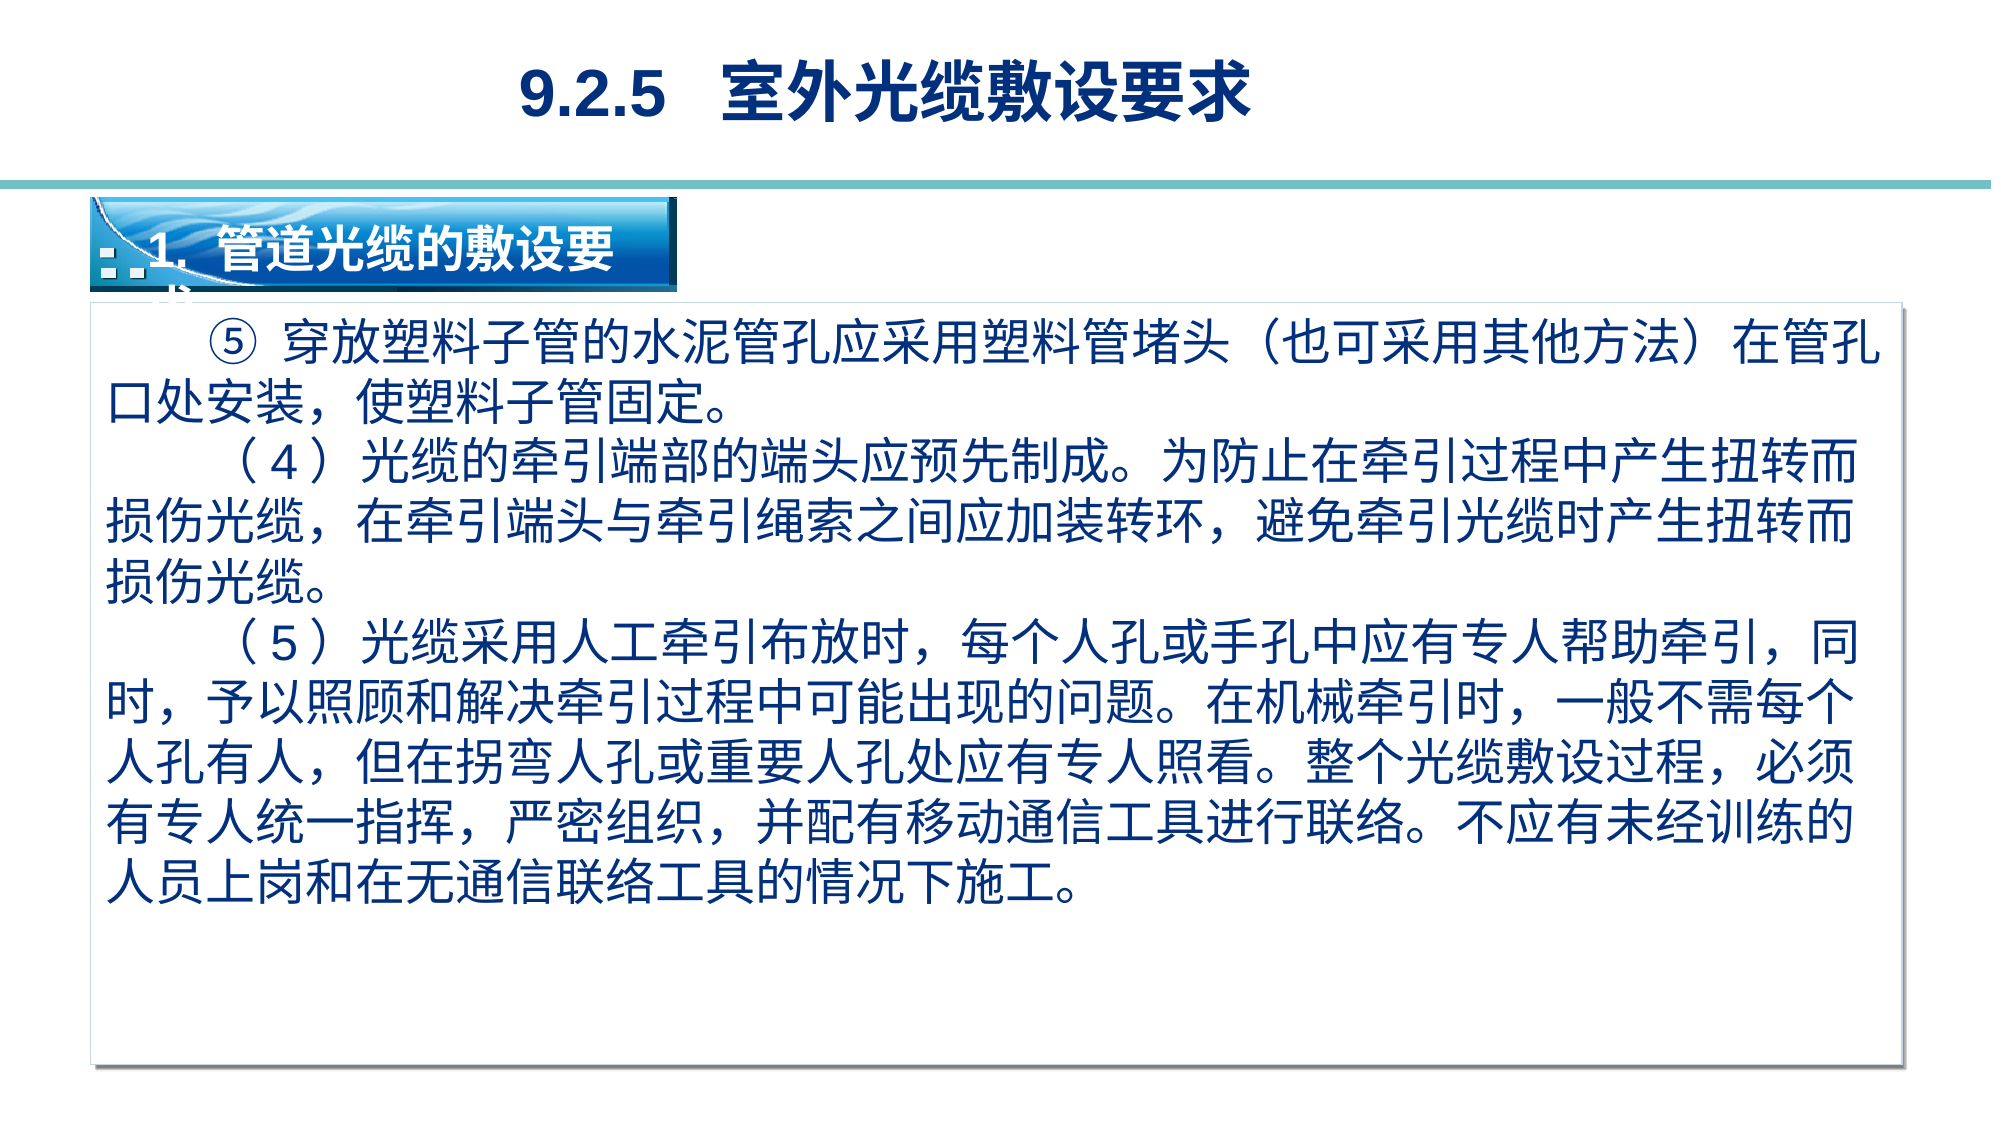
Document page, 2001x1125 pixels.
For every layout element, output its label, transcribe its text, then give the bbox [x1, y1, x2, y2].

text_box ⑤ 穿放塑料子管的水泥管孔应采用塑料管堵头（也可采用其他方法）在管孔口处安装，使塑料子管固定。 （4）光缆的牵引端部的端头应预先制成。为防止在牵引过程中产生扭转而损伤光缆，在牵引端头与牵引绳索之间应加装转环，避免牵引光缆时产生扭转而损伤光缆。 （5）光缆采用人工牵引布放时，每个人孔或手孔中应有专人帮助牵引，同时，予以照顾和解决牵引过程中可能出现的问题。在机械牵引时，一般不需每个人孔有人，但在拐弯人孔或重要人孔处应有专人照看。整个光缆敷设过程，必须有专人统一指挥，严密组织，并配有移动通信工具进行联络。不应有未经训练的人员上岗和在无通信联络工具的情况下施工。 [90, 302, 1902, 1065]
text_box 1. 管道光缆的敷设要求 [132, 298, 677, 345]
text_box 9.2.5 室外光缆敷设要求 [503, 42, 1633, 138]
picture [398, 286, 677, 292]
picture [90, 196, 677, 292]
